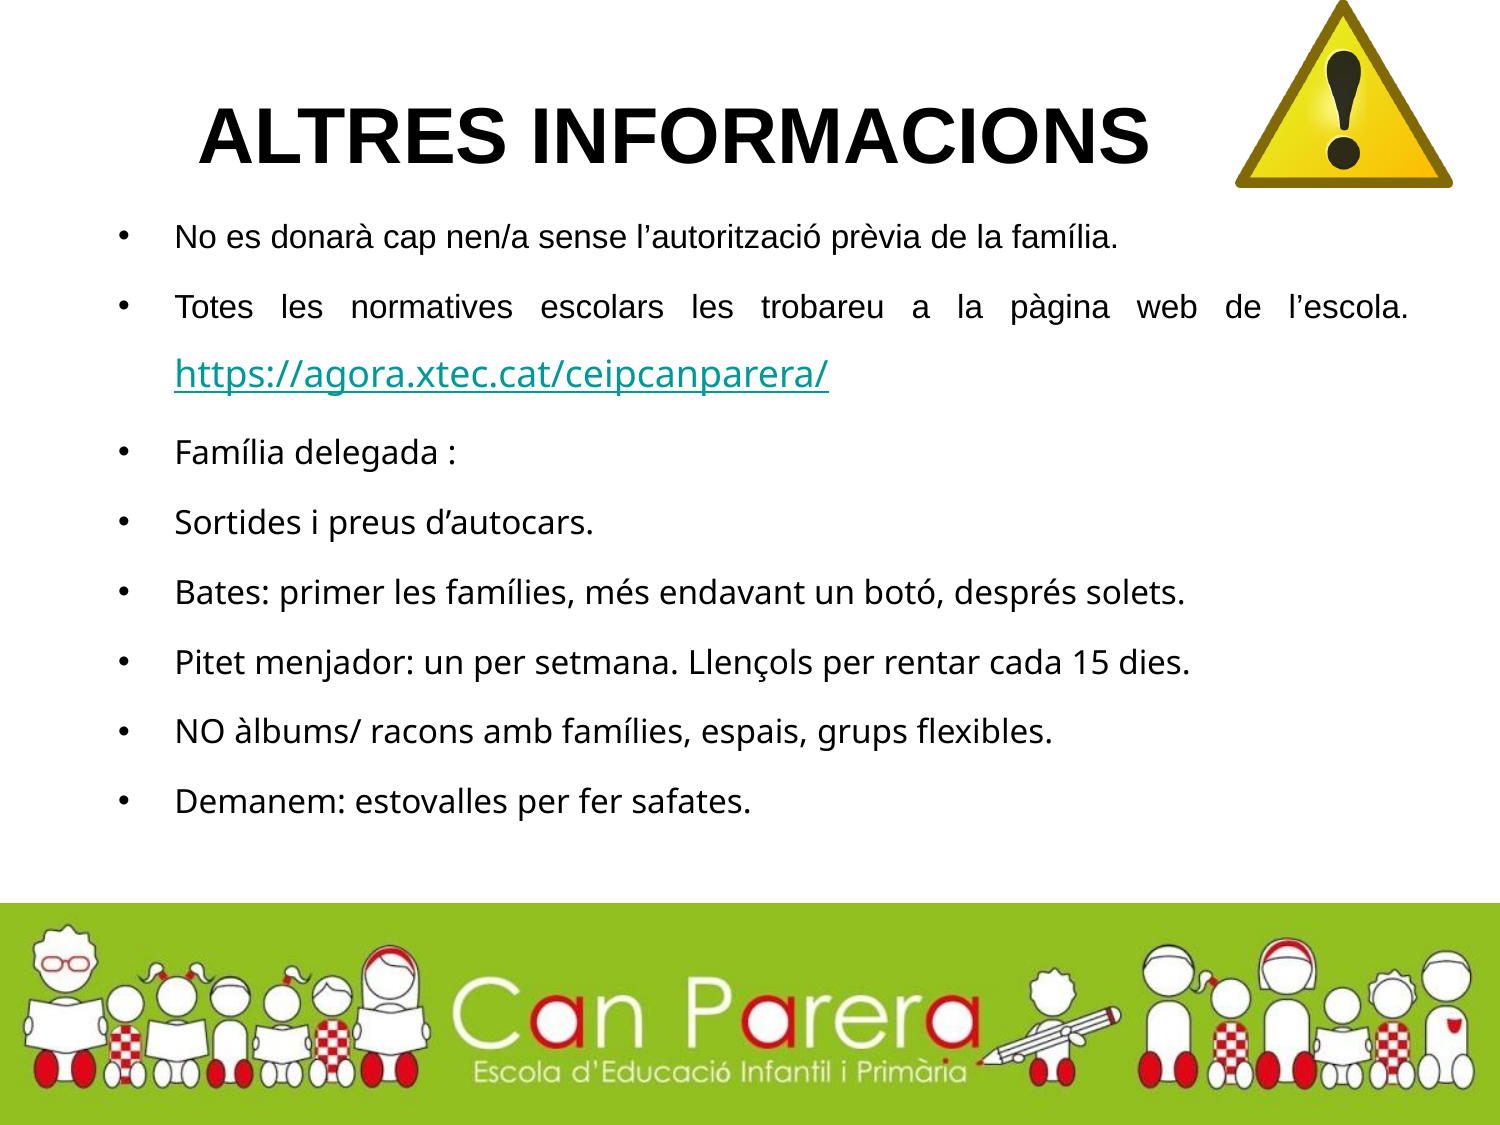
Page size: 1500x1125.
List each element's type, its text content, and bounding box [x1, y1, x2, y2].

title ALTRES INFORMACIONS [0, 38, 1230, 226]
picture [1235, 0, 1454, 188]
list No es donarà cap nen/a sense l’autorització prèvia de la família. Totes les normatives escolars les trobareu a la pàgina web de l’escola. https://agora.xtec.cat/ceipcanparera/ Família delegada : Sortides i preus d’autocars. Bates: primer les famílies, més endavant un botó, després solets. Pitet menjador: un per setmana. Llençols per rentar cada 15 dies. NO àlbums/ racons amb famílies, espais, grups flexibles. Demanem: estovalles per fer safates. [103, 187, 1453, 871]
picture [0, 903, 1500, 1125]
